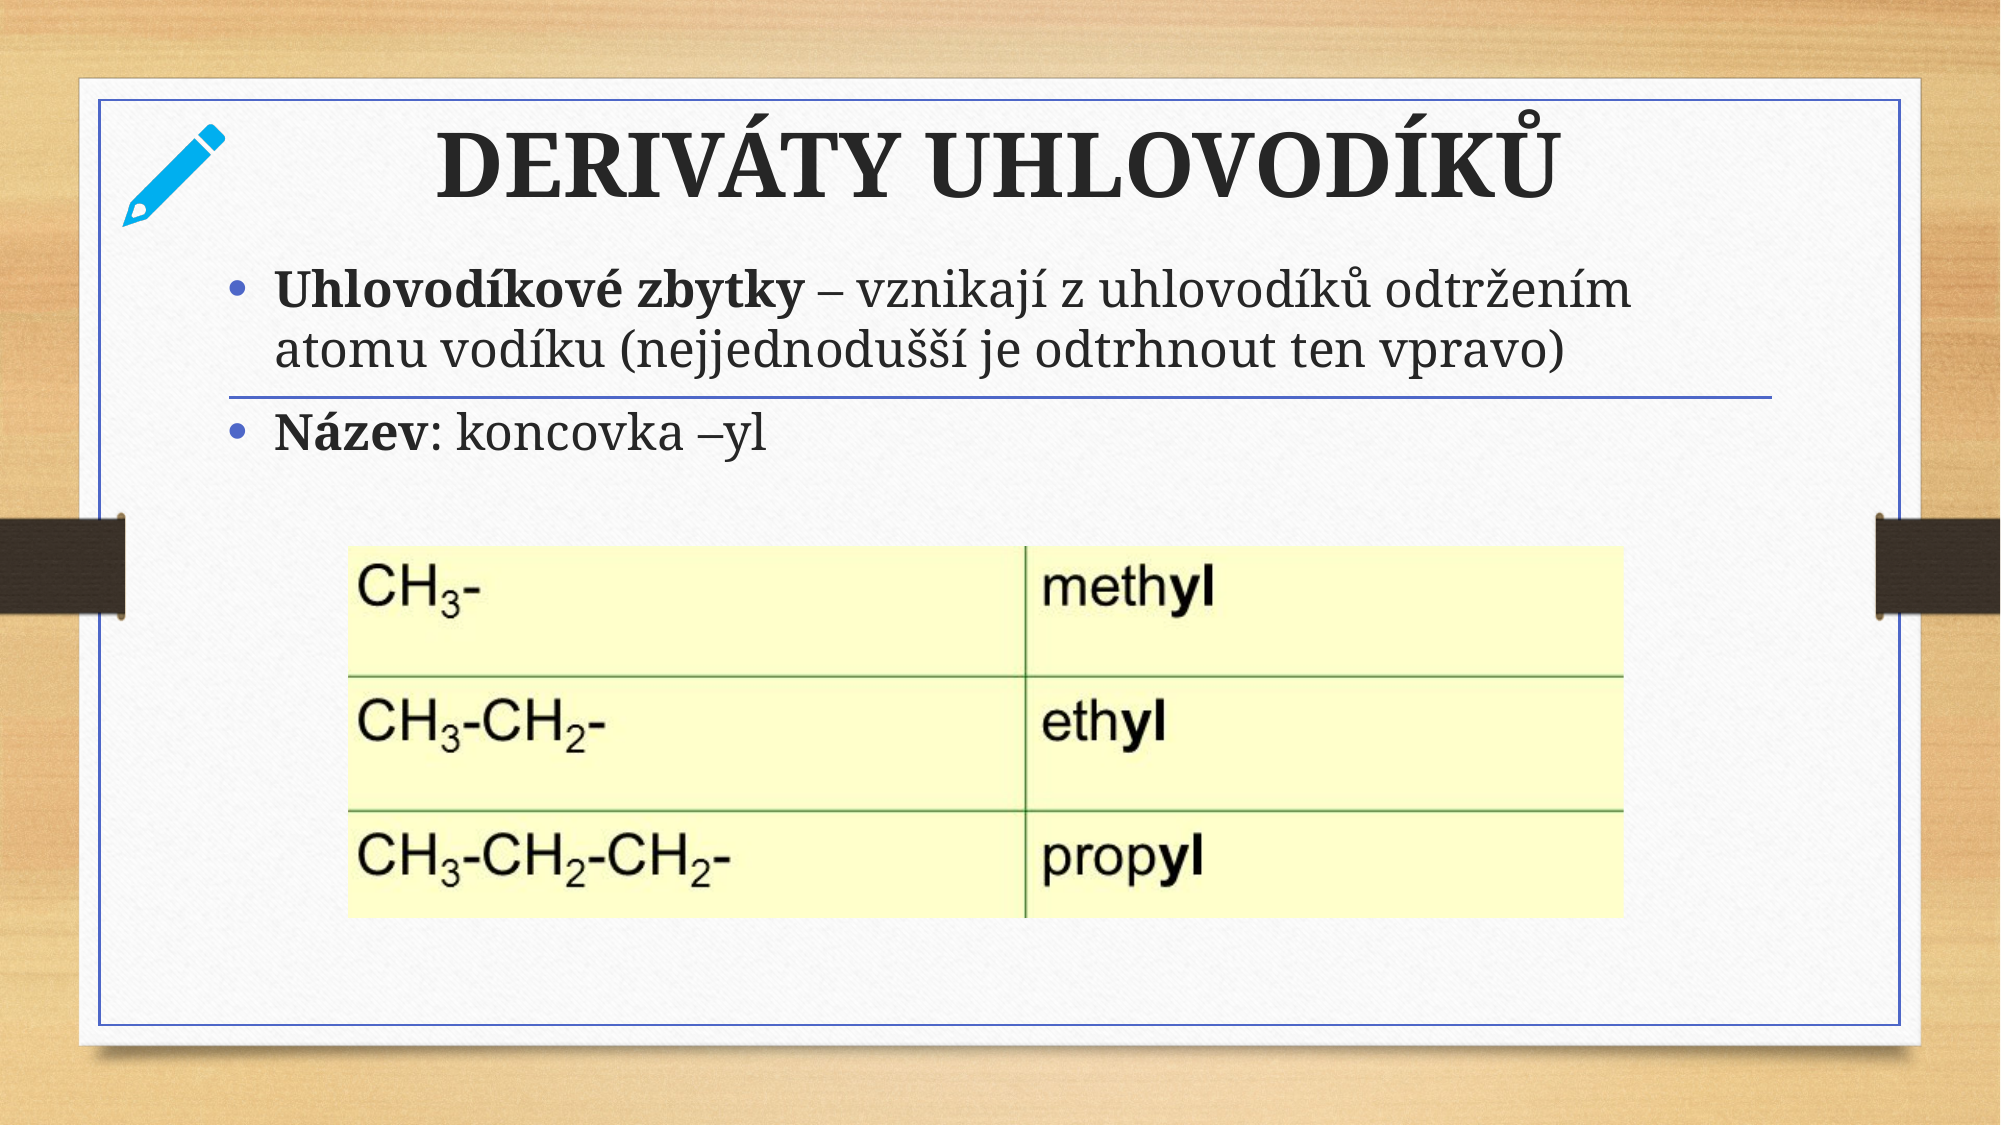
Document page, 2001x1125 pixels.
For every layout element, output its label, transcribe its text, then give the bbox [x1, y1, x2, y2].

list Uhlovodíkové zbytky – vznikají z uhlovodíků odtržením atomu vodíku (nejjednodušší je odtrhnout ten vpravo) Název: koncovka –yl [212, 250, 1788, 992]
title DERIVÁTY UHLOVODÍKŮ [212, 99, 1788, 223]
picture [0, 0, 2001, 1125]
